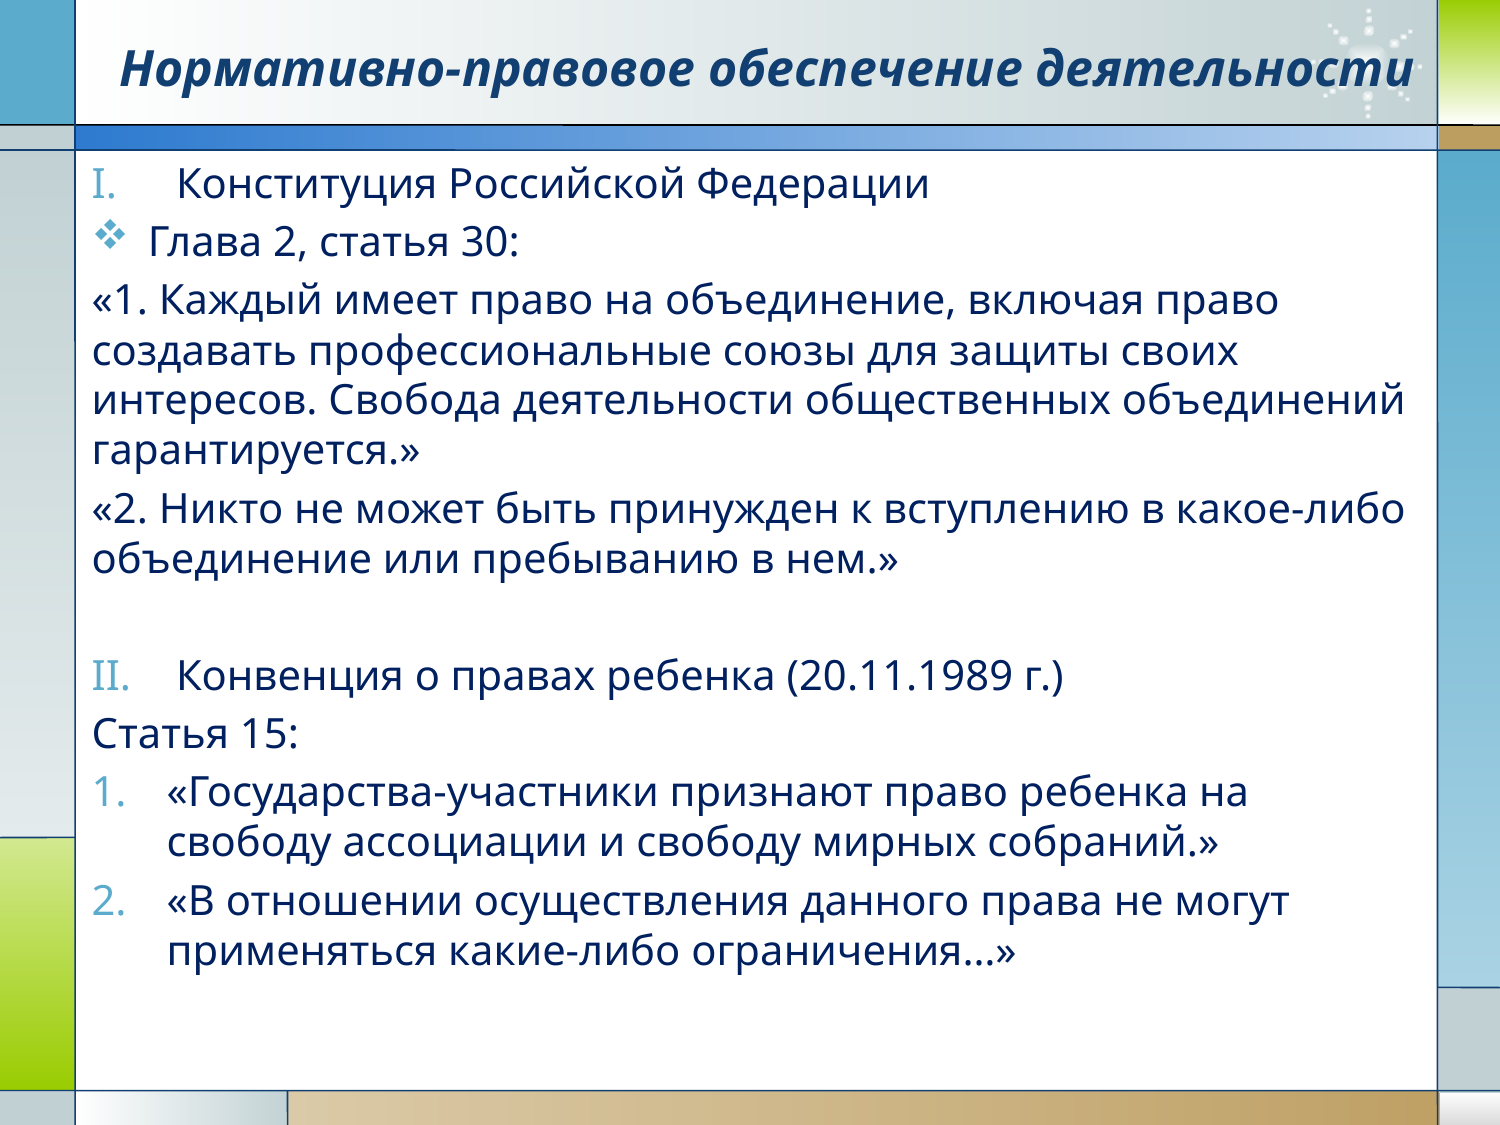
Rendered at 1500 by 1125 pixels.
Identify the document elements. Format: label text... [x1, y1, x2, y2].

title Нормативно-правовое обеспечение деятельности [76, 30, 1471, 173]
list Конституция Российской Федерации Глава 2, статья 30: «1. Каждый имеет право на объединение, включая право создавать профессиональные союзы для защиты своих интересов. Свобода деятельности общественных объединений гарантируется.» «2. Никто не может быть принужден к вступлению в какое-либо объединение или пребыванию в нем.» Конвенция о правах ребенка (20.11.1989 г.) Статья 15: «Государства-участники признают право ребенка на свободу ассоциации и свободу мирных собраний.» «В отношении осуществления данного права не могут применяться какие-либо ограничения…» [76, 149, 1436, 1083]
